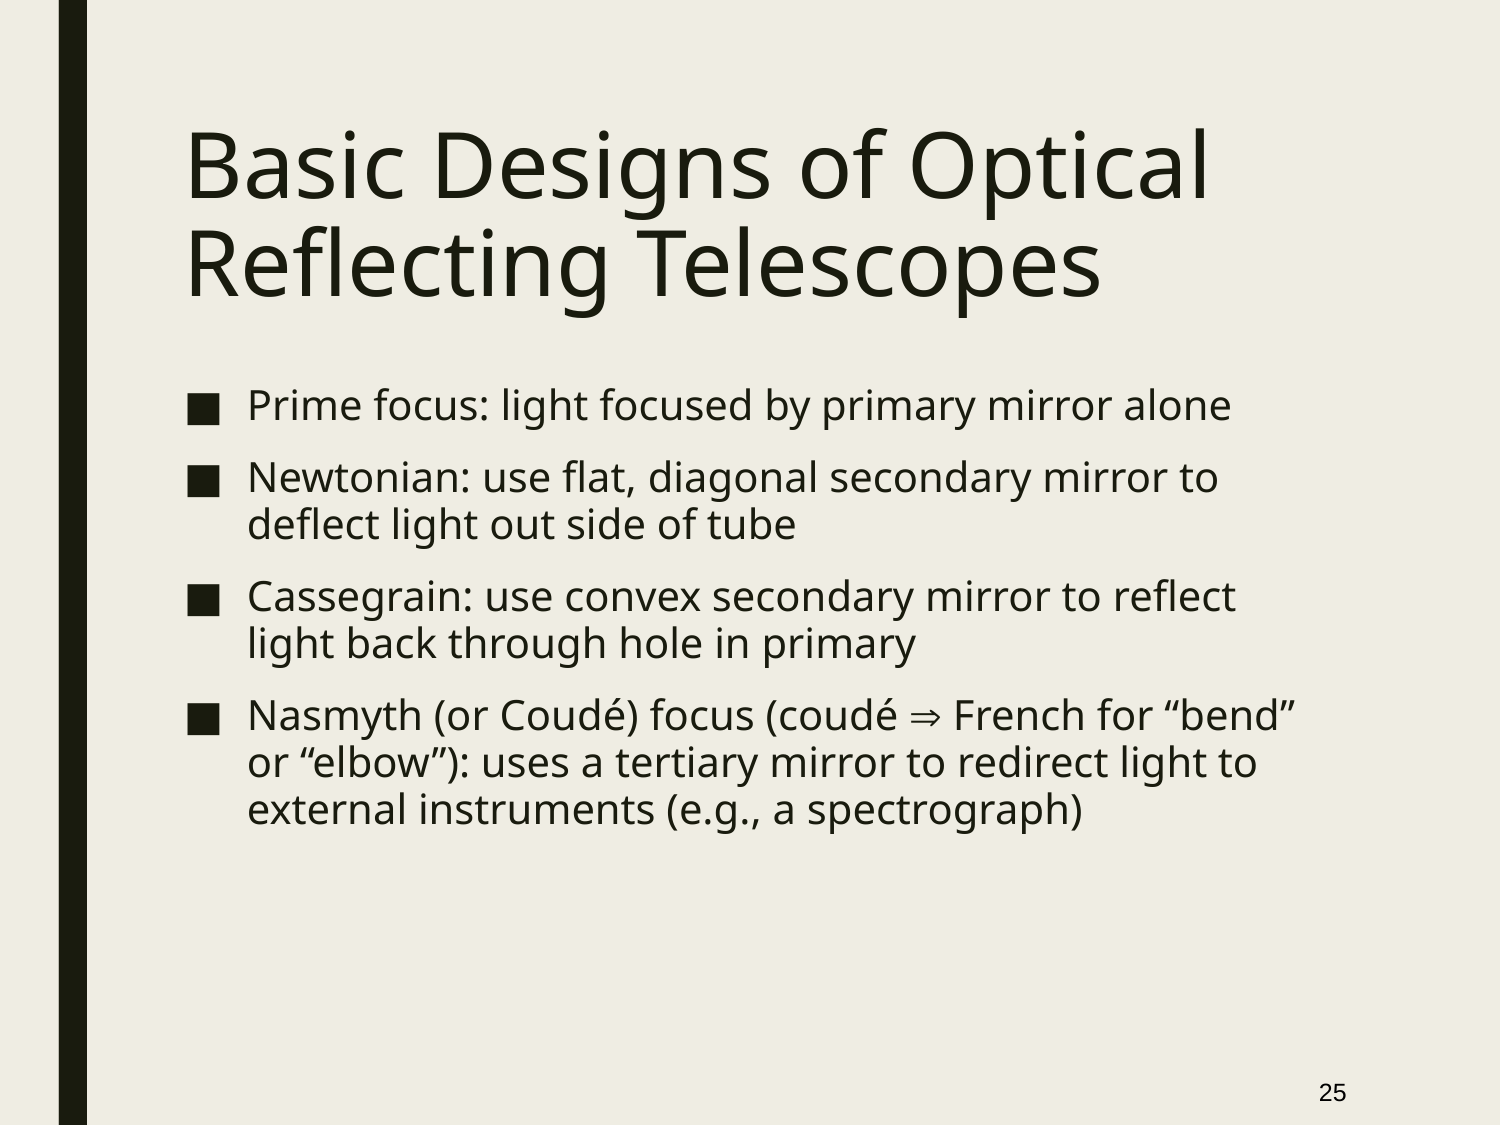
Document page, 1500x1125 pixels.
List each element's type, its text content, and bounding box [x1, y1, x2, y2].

slide_number 25 [1165, 1058, 1362, 1125]
title Basic Designs of Optical Reflecting Telescopes [168, 112, 1351, 357]
list Prime focus: light focused by primary mirror alone Newtonian: use flat, diagonal secondary mirror to deflect light out side of tube Cassegrain: use convex secondary mirror to reflect light back through hole in primary Nasmyth (or Coudé) focus (coudé  French for “bend” or “elbow”): uses a tertiary mirror to redirect light to external instruments (e.g., a spectrograph) [168, 375, 1351, 963]
